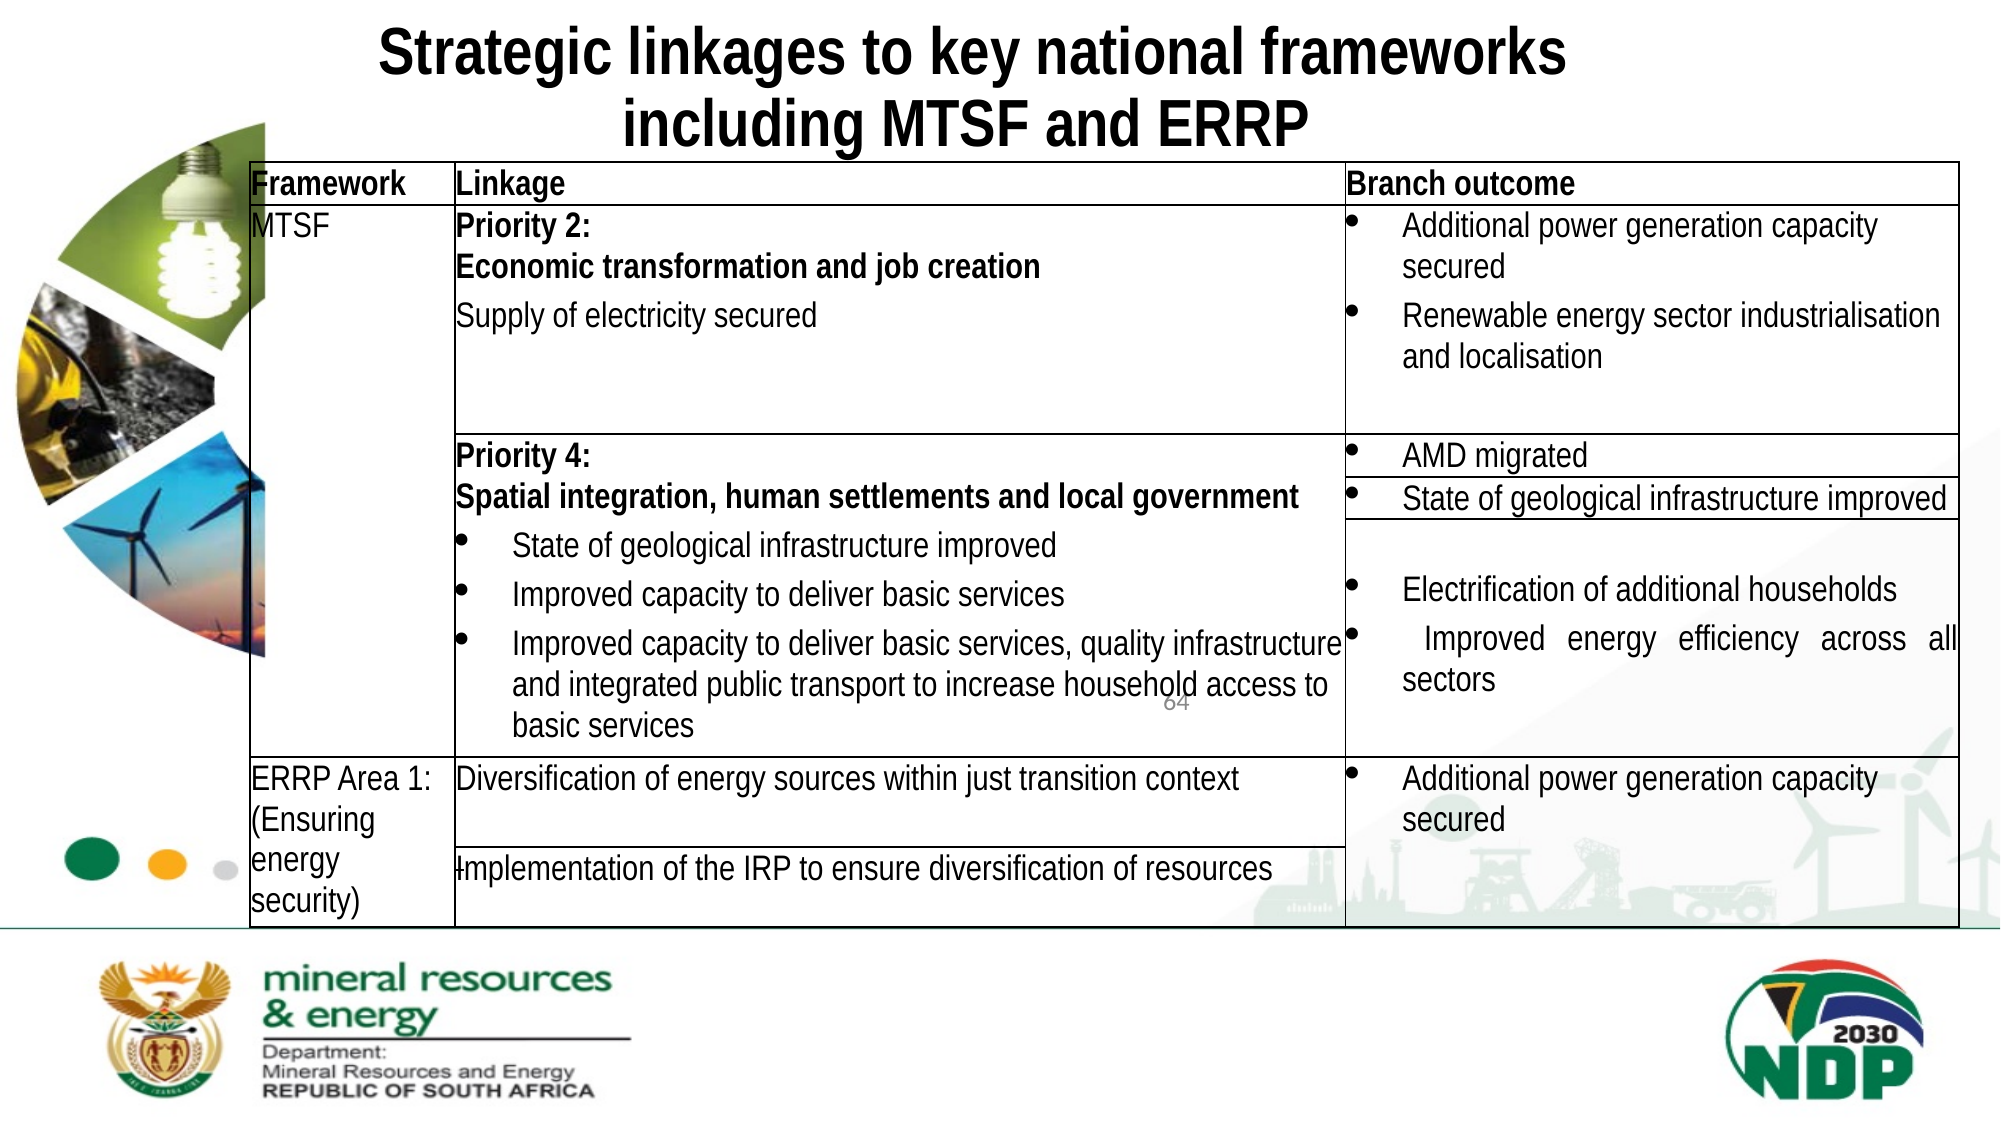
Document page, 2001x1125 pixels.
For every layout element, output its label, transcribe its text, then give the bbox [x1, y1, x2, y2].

table_cell Additional power generation capacity secured [1346, 758, 1958, 926]
title Strategic linkages to key national frameworks including MTSF and ERRP [343, 15, 1604, 161]
table_cell Diversification of energy sources within just transition context [456, 758, 1345, 846]
table_cell MTSF [251, 206, 454, 756]
table_cell Priority 4: Spatial integration, human settlements and local government State of geological infrastructure improved Improved capacity to deliver basic services Improved capacity to deliver basic services, quality infrastructure and integrated public transport to increase household access to basic services [456, 435, 1345, 756]
table_cell ERRP Area 1: (Ensuring energy security) [251, 758, 454, 926]
table_cell Additional power generation capacity secured Renewable energy sector industrialisation and localisation [1346, 206, 1958, 433]
table_cell AMD migrated [1346, 435, 1958, 476]
table_header Branch outcome [1346, 163, 1958, 204]
table_cell Priority 2: Economic transformation and job creation Supply of electricity secured [456, 206, 1345, 433]
picture [0, 0, 2001, 1125]
table_header Framework [251, 163, 454, 204]
table_cell State of geological infrastructure improved [1346, 478, 1958, 518]
table_header Linkage [456, 163, 1345, 204]
table_cell Implementation of the IRP to ensure diversification of resources [456, 848, 1345, 926]
table_cell Electrification of additional households Improved energy efficiency across all sectors [1346, 520, 1958, 756]
